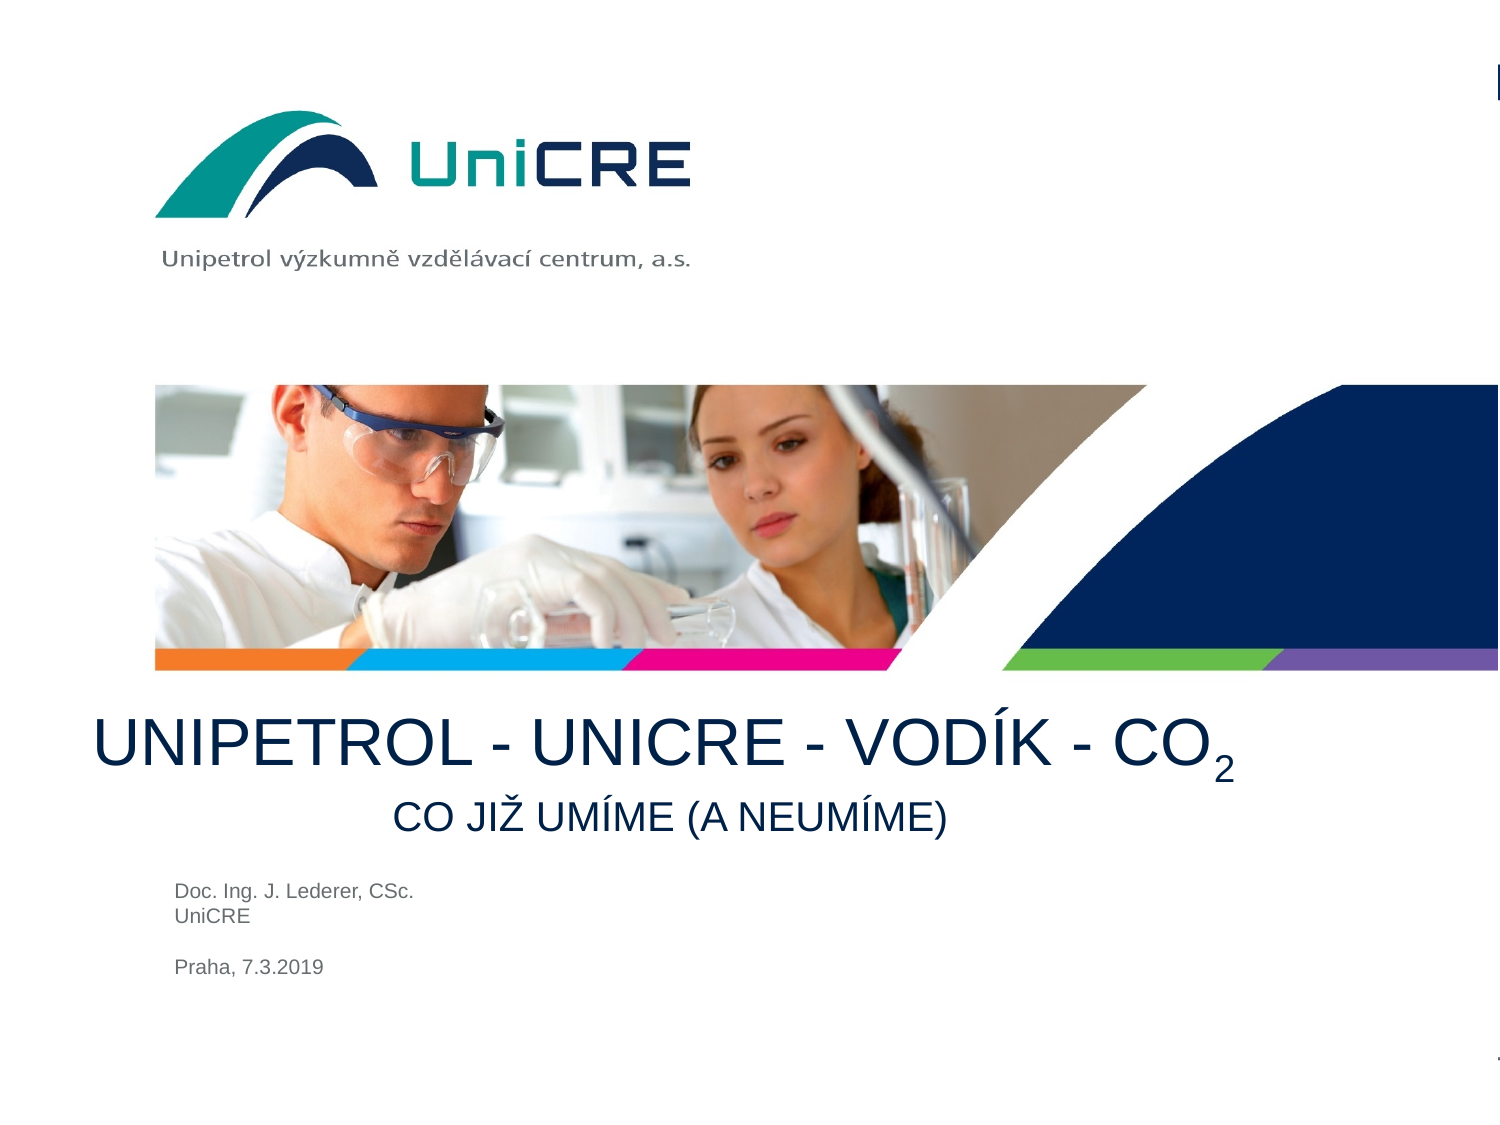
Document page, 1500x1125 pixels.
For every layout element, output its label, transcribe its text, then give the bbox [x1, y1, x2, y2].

title UNIPETROL - UNICRE - VODÍK - CO2 CO JIŽ UMÍME (A NEUMÍME) [77, 716, 1500, 823]
picture [0, 0, 1500, 1125]
subtitle Doc. Ing. J. Lederer, CSc. UniCRE Praha, 7.3.2019 [159, 869, 1198, 987]
